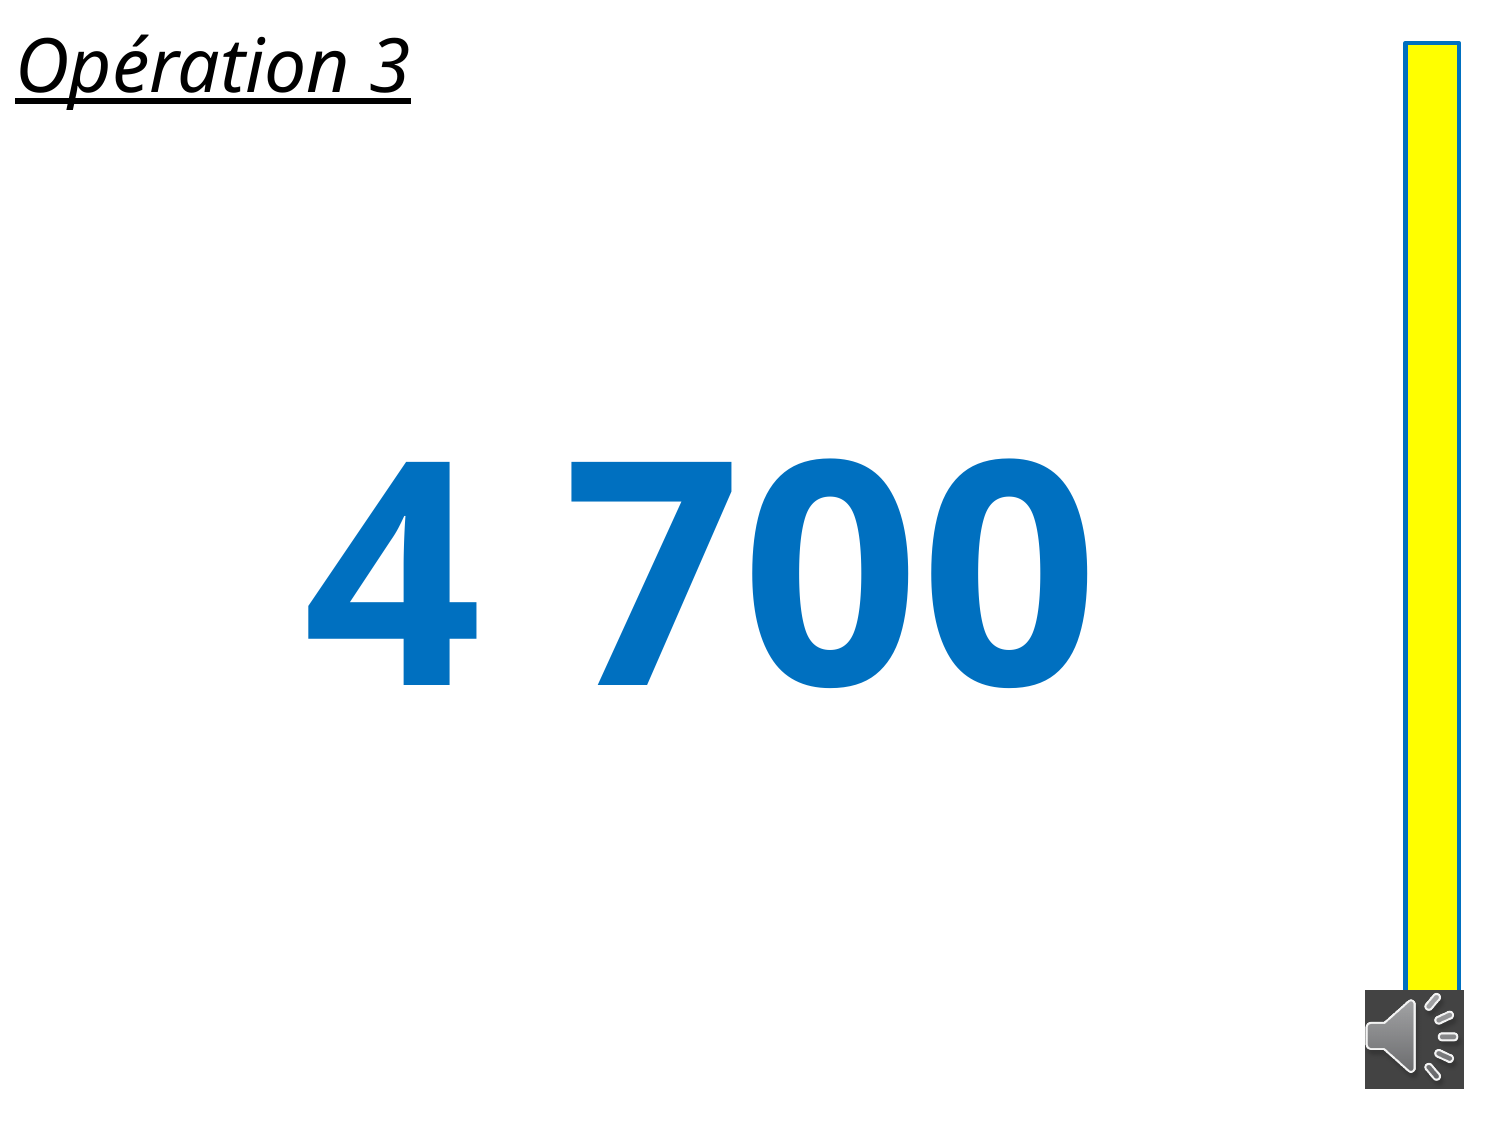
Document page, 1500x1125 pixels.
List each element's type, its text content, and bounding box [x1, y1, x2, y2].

picture [1364, 989, 1465, 1090]
text_box [1403, 41, 1461, 987]
title Opération 3 [0, 0, 502, 126]
text_box 4 700 [0, 365, 1403, 756]
